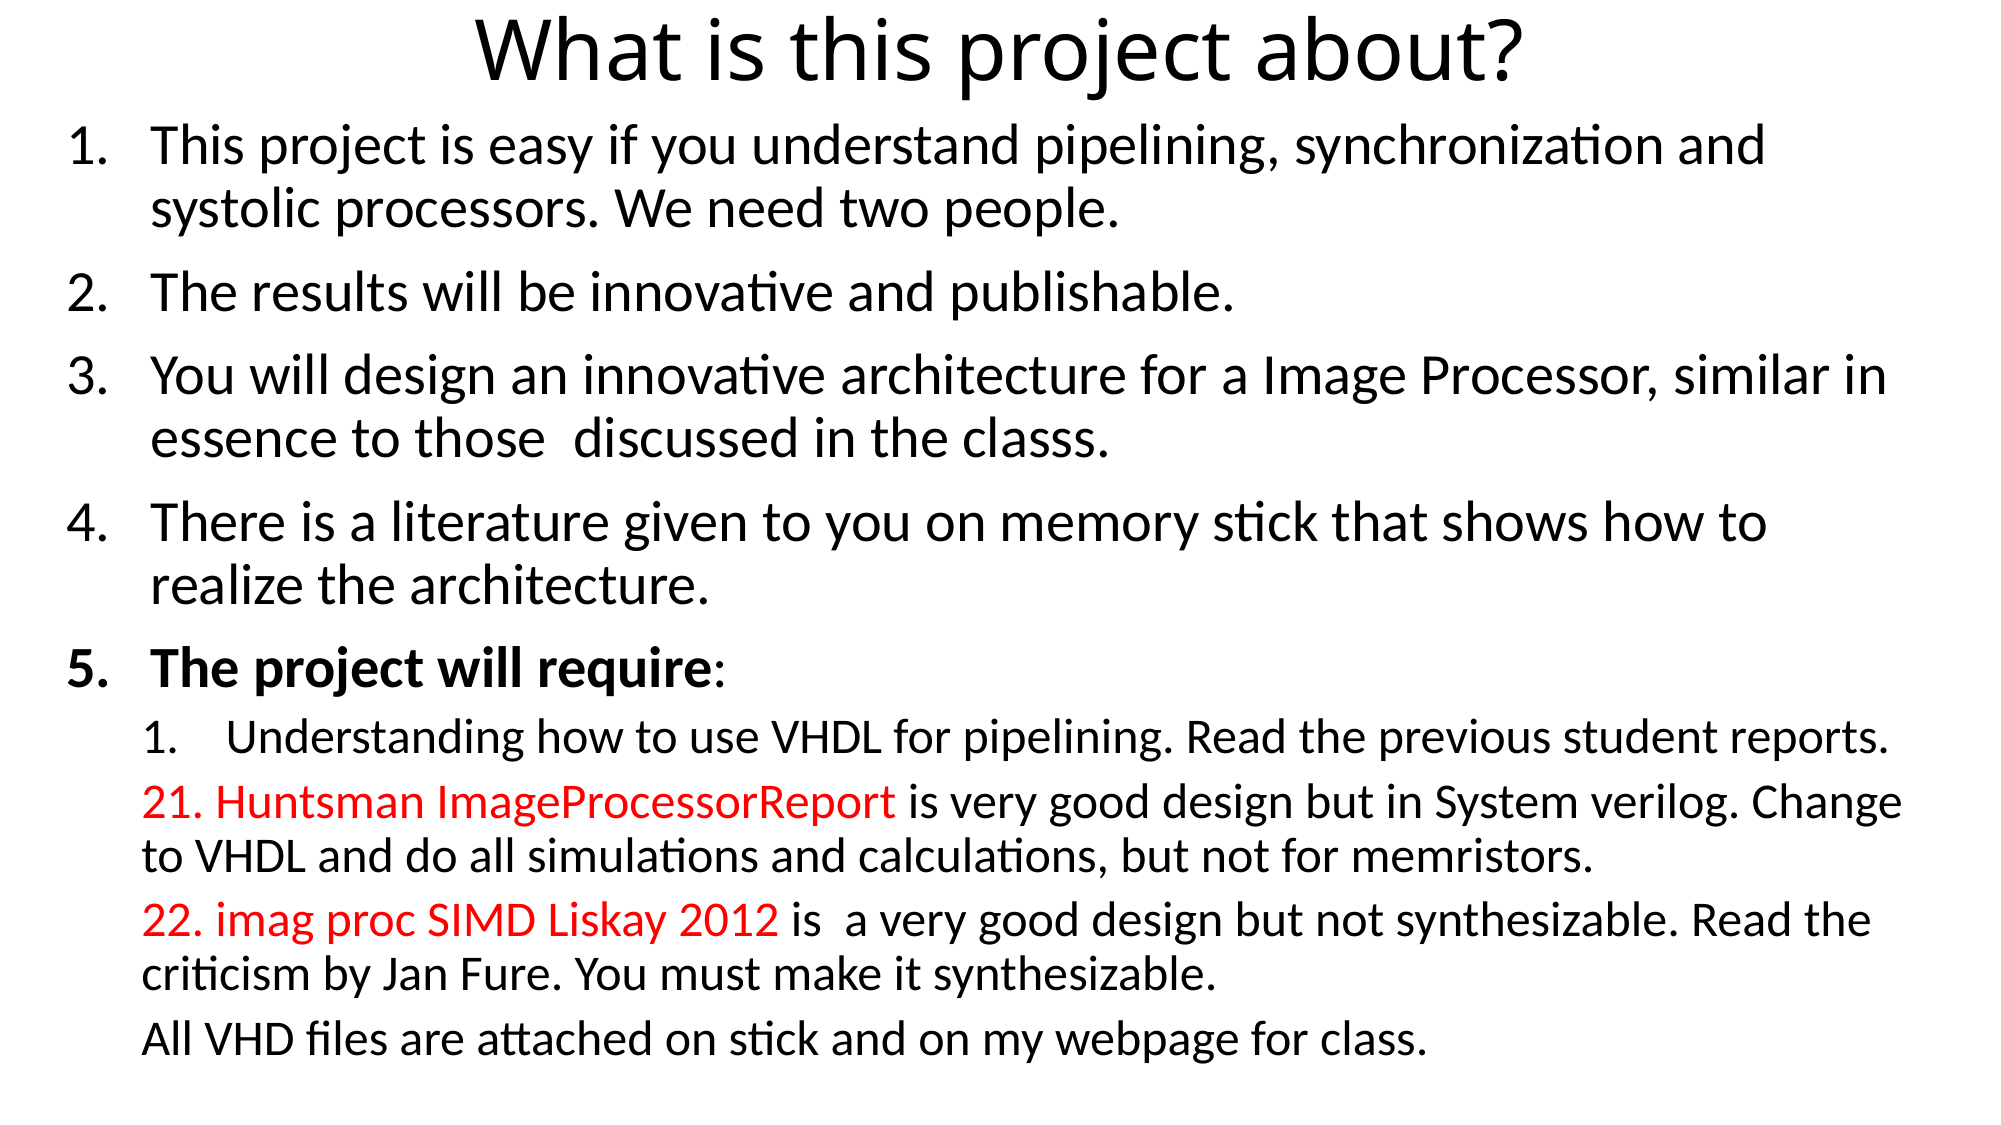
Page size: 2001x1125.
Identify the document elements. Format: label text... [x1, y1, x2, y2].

title What is this project about? [137, 0, 1863, 106]
list This project is easy if you understand pipelining, synchronization and systolic processors. We need two people. The results will be innovative and publishable. You will design an innovative architecture for a Image Processor, similar in essence to those discussed in the classs. There is a literature given to you on memory stick that shows how to realize the architecture. The project will require: Understanding how to use VHDL for pipelining. Read the previous student reports. 21. Huntsman ImageProcessorReport is very good design but in System verilog. Change to VHDL and do all simulations and calculations, but not for memristors. 22. imag proc SIMD Liskay 2012 is a very good design but not synthesizable. Read the criticism by Jan Fure. You must make it synthesizable. All VHD files are attached on stick and on my webpage for class. [51, 106, 1948, 1092]
